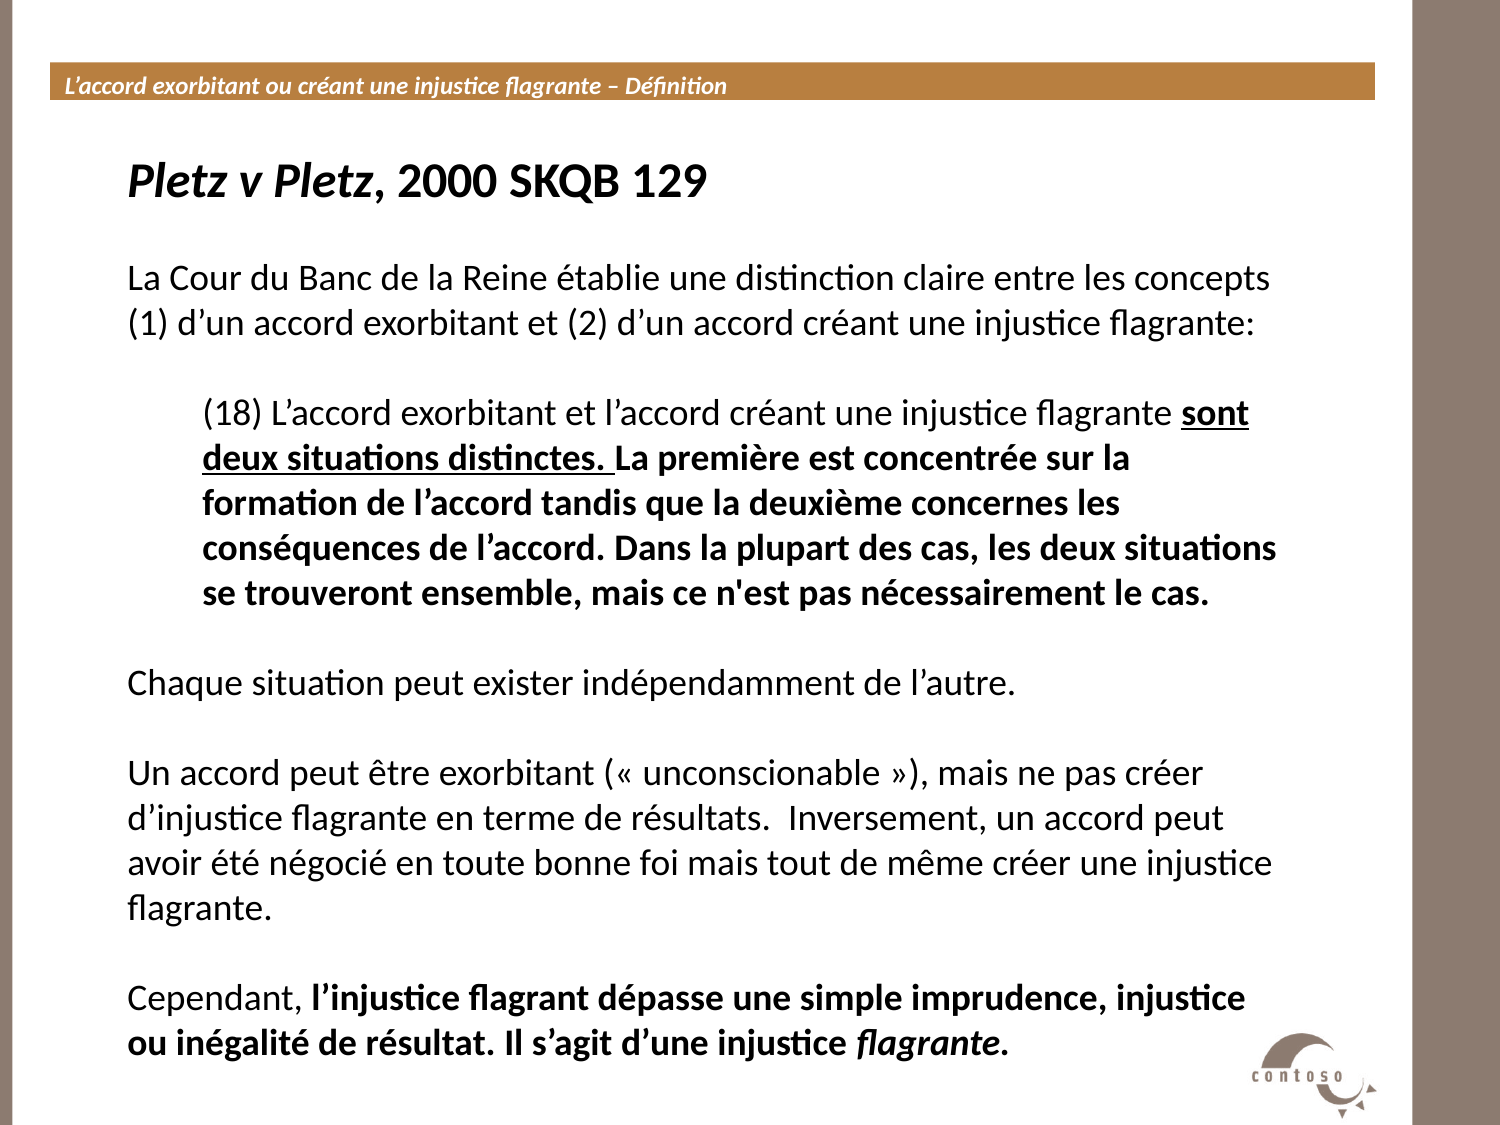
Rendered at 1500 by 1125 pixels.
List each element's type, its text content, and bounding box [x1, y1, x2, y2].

list L’accord exorbitant ou créant une injustice flagrante – Définition [50, 62, 1375, 100]
text_box Pletz v Pletz, 2000 SKQB 129 La Cour du Banc de la Reine établie une distinction claire entre les concepts (1) d’un accord exorbitant et (2) d’un accord créant une injustice flagrante: (18) L’accord exorbitant et l’accord créant une injustice flagrante sont deux situations distinctes. La première est concentrée sur la formation de l’accord tandis que la deuxième concernes les conséquences de l’accord. Dans la plupart des cas, les deux situations se trouveront ensemble, mais ce n'est pas nécessairement le cas. Chaque situation peut exister indépendamment de l’autre. Un accord peut être exorbitant (« unconscionable »), mais ne pas créer d’injustice flagrante en terme de résultats. Inversement, un accord peut avoir été négocié en toute bonne foi mais tout de même créer une injustice flagrante. Cependant, l’injustice flagrant dépasse une simple imprudence, injustice ou inégalité de résultat. Il s’agit d’une injustice flagrante. [112, 140, 1300, 1071]
